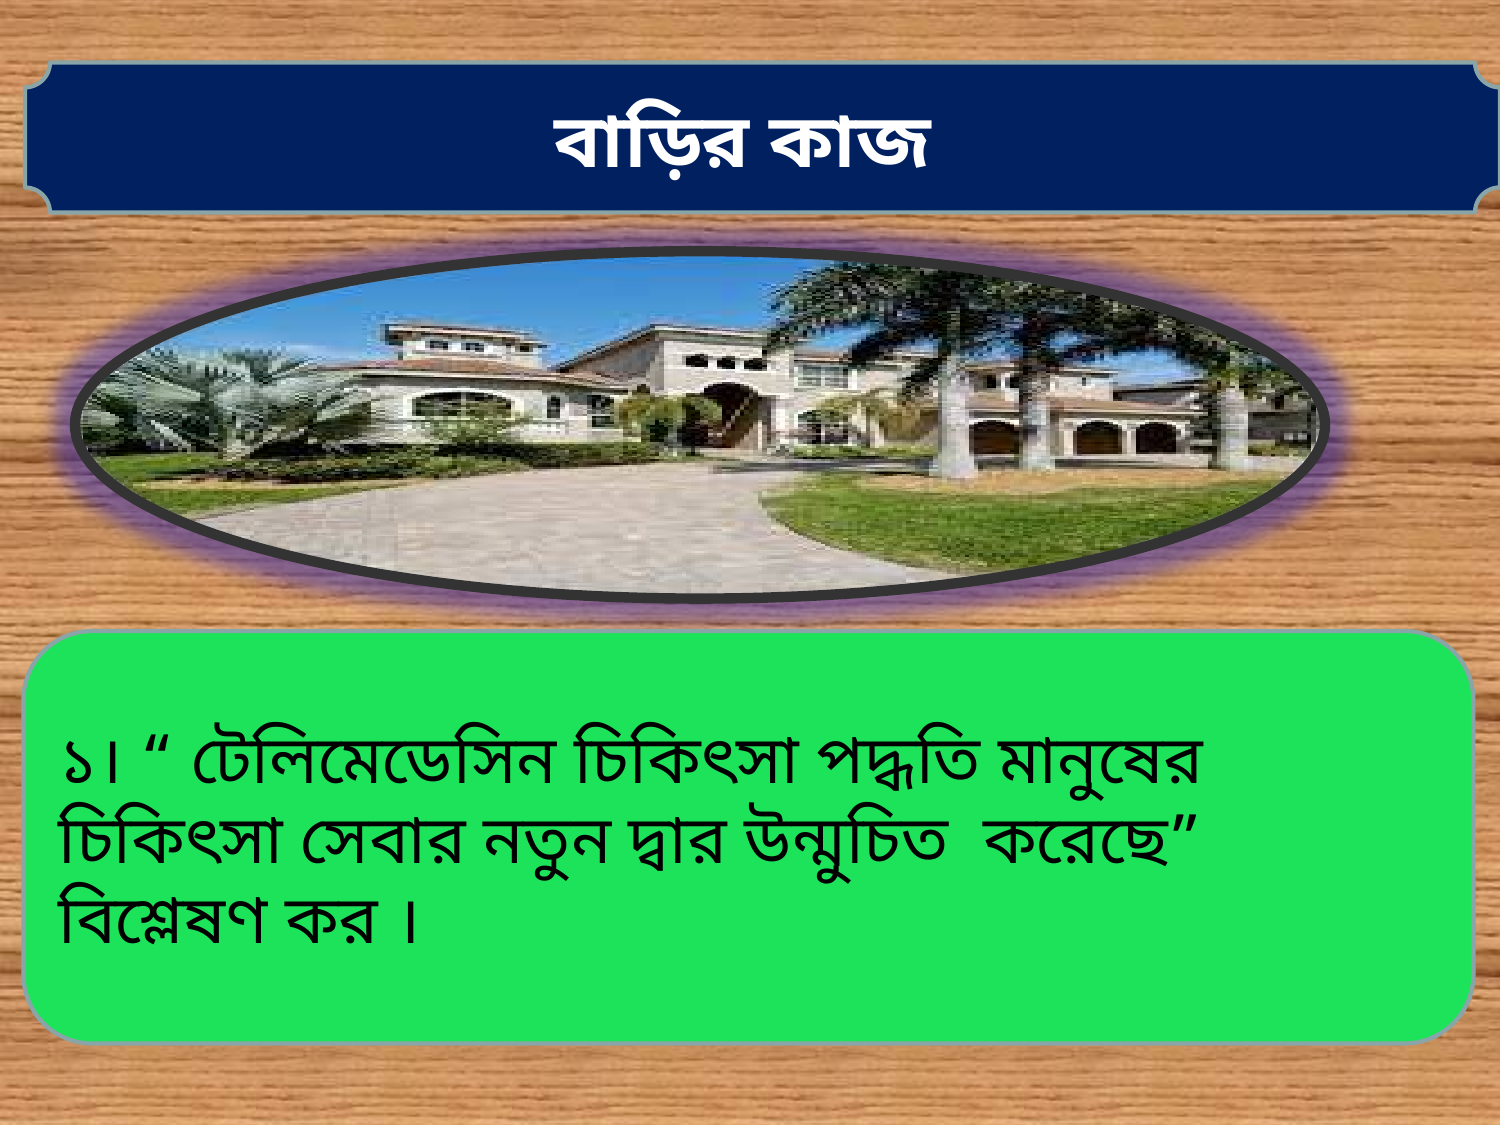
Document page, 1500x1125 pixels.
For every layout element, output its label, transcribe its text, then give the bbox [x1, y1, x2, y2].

text_box ১। “ টেলিমেডেসিন চিকিৎসা পদ্ধতি মানুষের চিকিৎসা সেবার নতুন দ্বার উন্মুচিত করেছে” বিশ্লেষণ কর । [21, 628, 1476, 1046]
picture [0, 0, 1500, 1125]
text_box বাড়ির কাজ [22, 60, 1500, 215]
